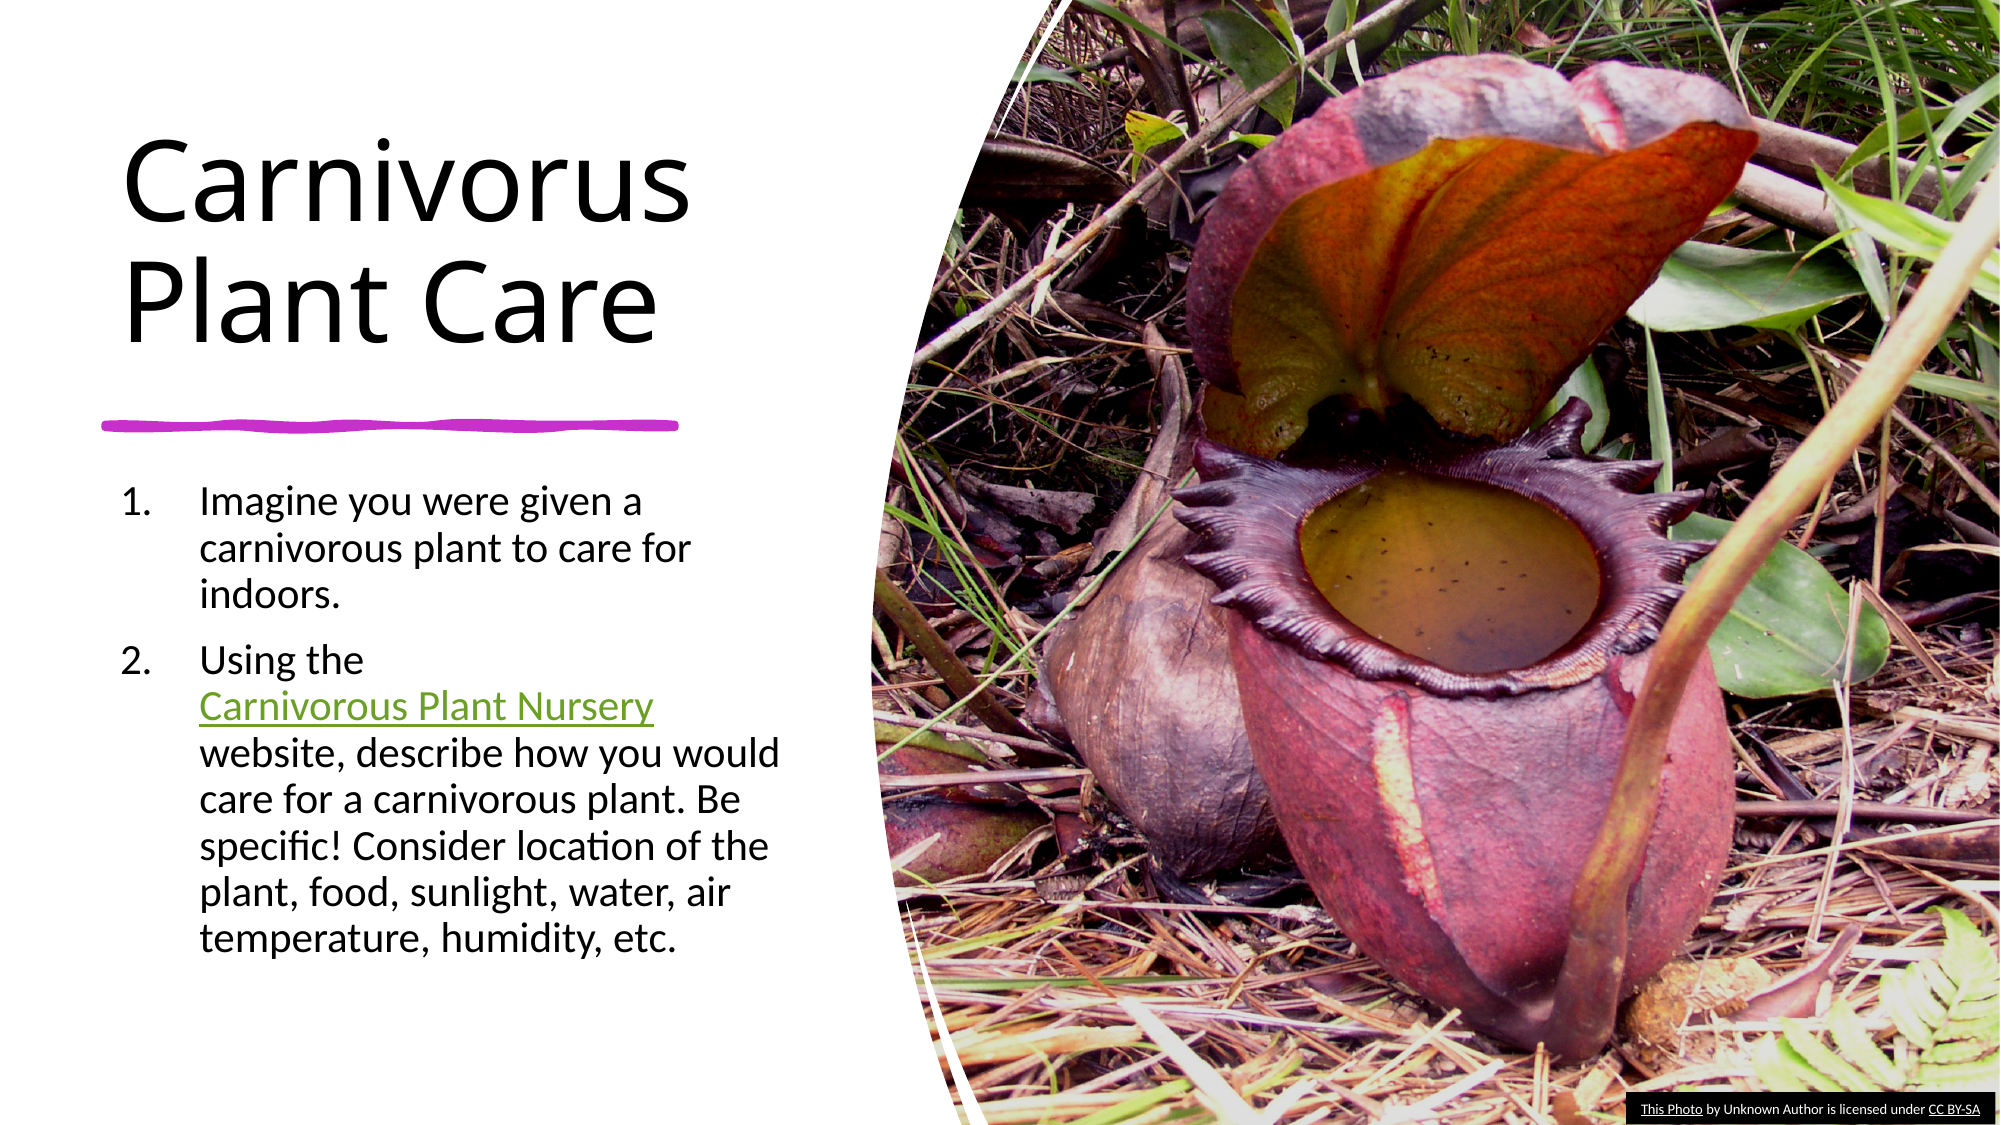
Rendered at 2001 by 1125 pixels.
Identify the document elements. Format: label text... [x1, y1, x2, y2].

title Carnivorus Plant Care [105, 53, 822, 375]
picture [871, 0, 2000, 1125]
list Imagine you were given a carnivorous plant to care for indoors. Using the Carnivorous Plant Nursery website, describe how you would care for a carnivorous plant. Be specific! Consider location of the plant, food, sunlight, water, air temperature, humidity, etc. [105, 471, 802, 1016]
text_box [103, 421, 676, 431]
text_box [0, 0, 871, 1125]
